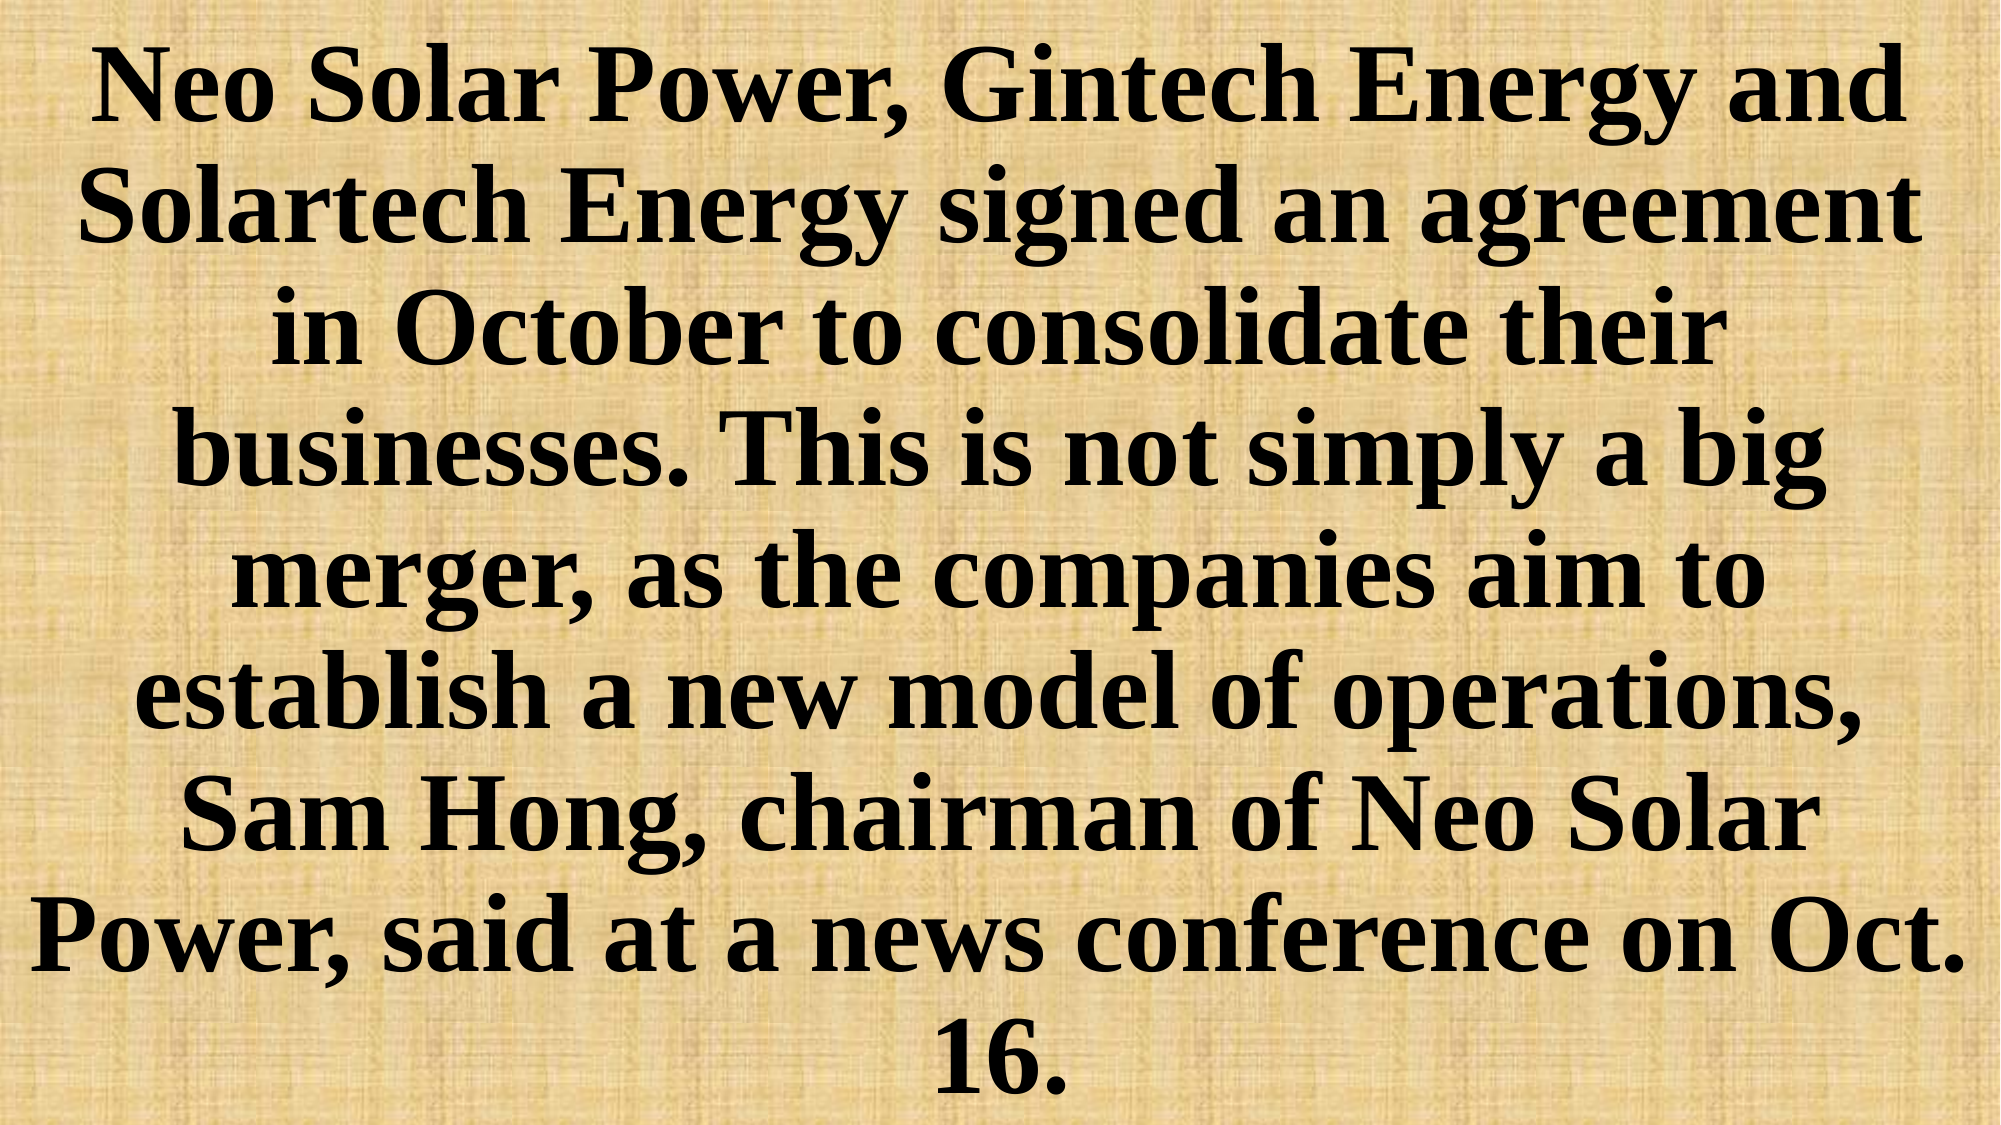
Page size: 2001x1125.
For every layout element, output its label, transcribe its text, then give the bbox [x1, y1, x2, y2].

title Neo Solar Power, Gintech Energy and Solartech Energy signed an agreement in October to consolidate their businesses. This is not simply a big merger, as the companies aim to establish a new model of operations, Sam Hong, chairman of Neo Solar Power, said at a news conference on Oct. 16. [0, 0, 2000, 1125]
